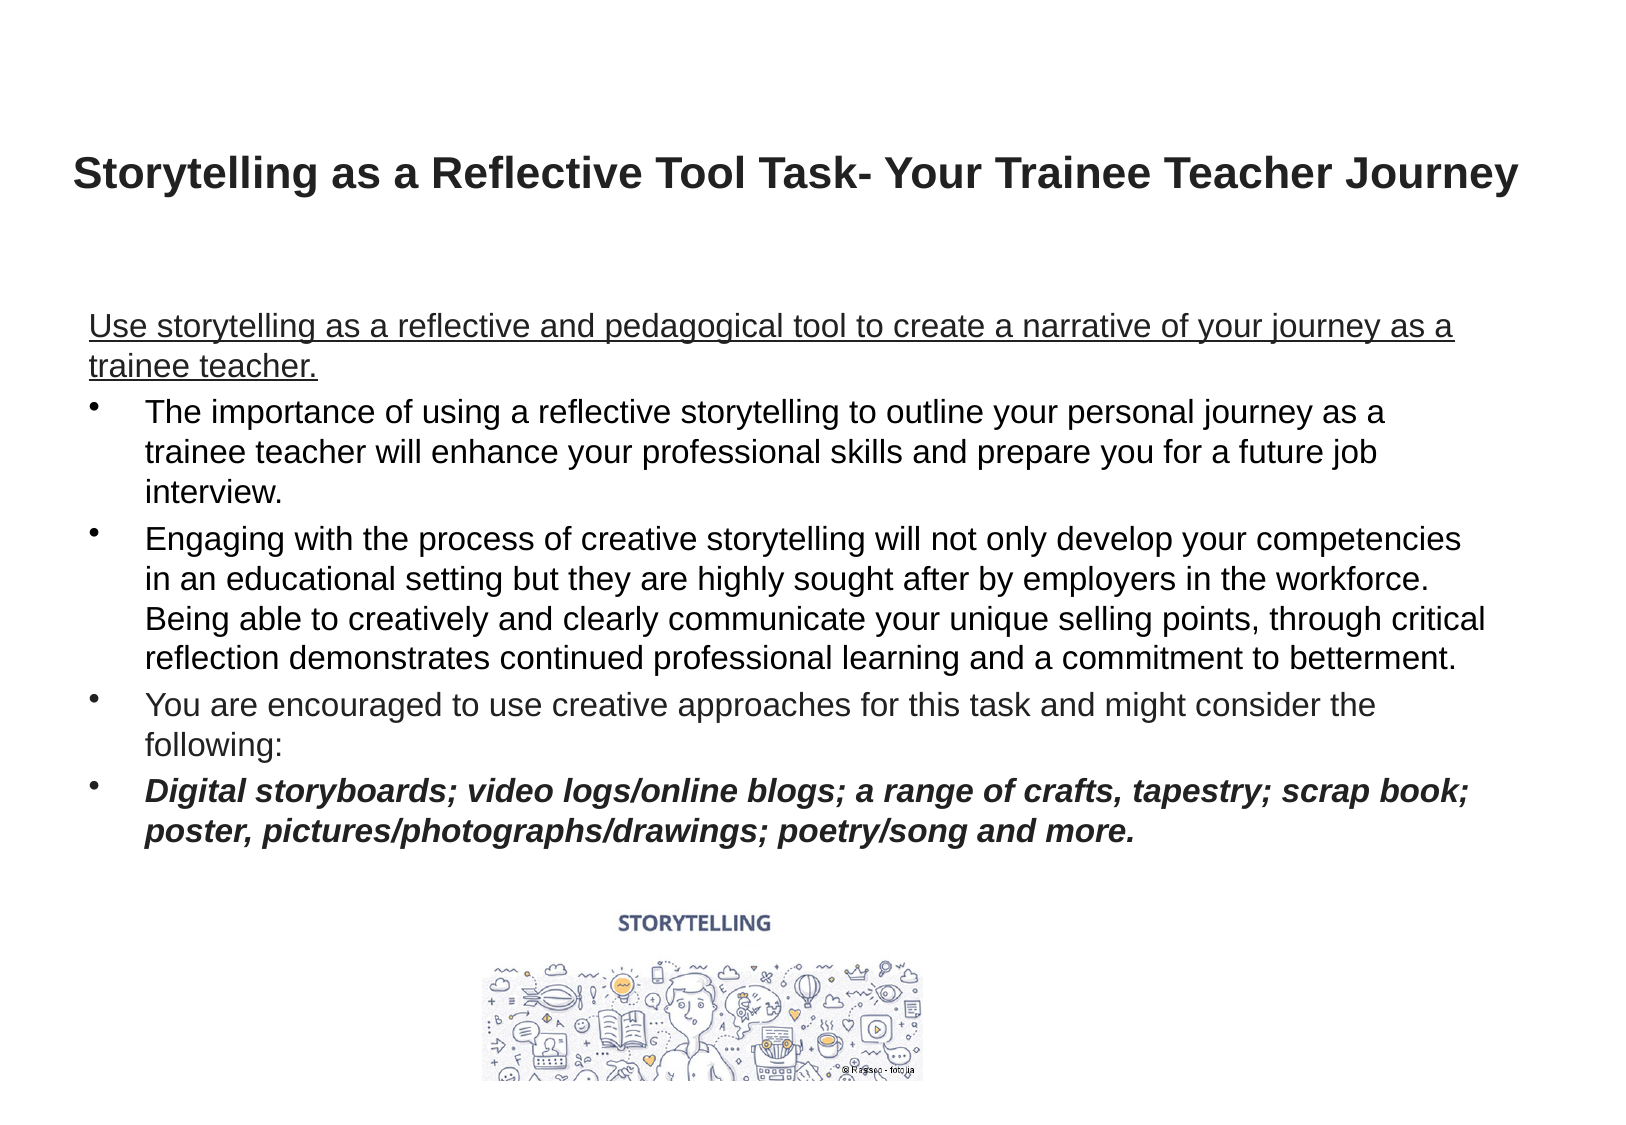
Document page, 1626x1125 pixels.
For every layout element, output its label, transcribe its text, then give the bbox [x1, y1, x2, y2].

title Storytelling as a Reflective Tool Task- Your Trainee Teacher Journey [55, 127, 1540, 268]
list Use storytelling as a reflective and pedagogical tool to create a narrative of your journey as a trainee teacher. The importance of using a reflective storytelling to outline your personal journey as a trainee teacher will enhance your professional skills and prepare you for a future job interview. Engaging with the process of creative storytelling will not only develop your competencies in an educational setting but they are highly sought after by employers in the workforce. Being able to creatively and clearly communicate your unique selling points, through critical reflection demonstrates continued professional learning and a commitment to betterment. You are encouraged to use creative approaches for this task and might consider the following: Digital storyboards; video logs/online blogs; a range of crafts, tapestry; scrap book; poster, pictures/photographs/drawings; poetry/song and more. [73, 296, 1514, 929]
picture [481, 890, 923, 1081]
